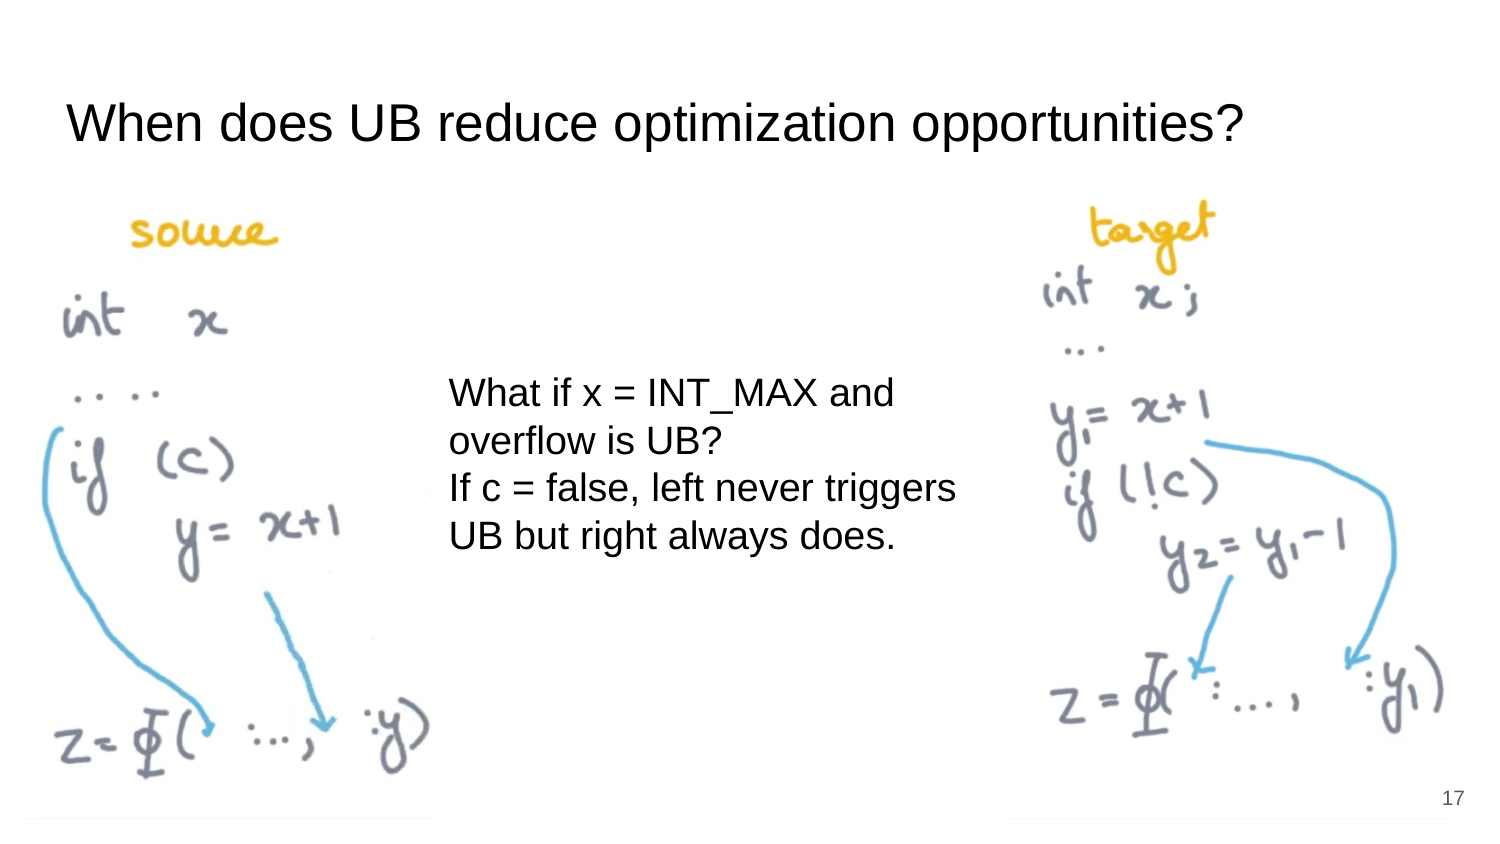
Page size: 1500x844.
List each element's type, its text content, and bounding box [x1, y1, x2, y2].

text_box What if x = INT_MAX and overflow is UB? If c = false, left never triggers UB but right always does. [438, 352, 995, 572]
picture [24, 191, 434, 819]
picture [1007, 191, 1450, 819]
title When does UB reduce optimization opportunities? [51, 72, 1449, 167]
slide_number ‹#› [1389, 764, 1480, 830]
